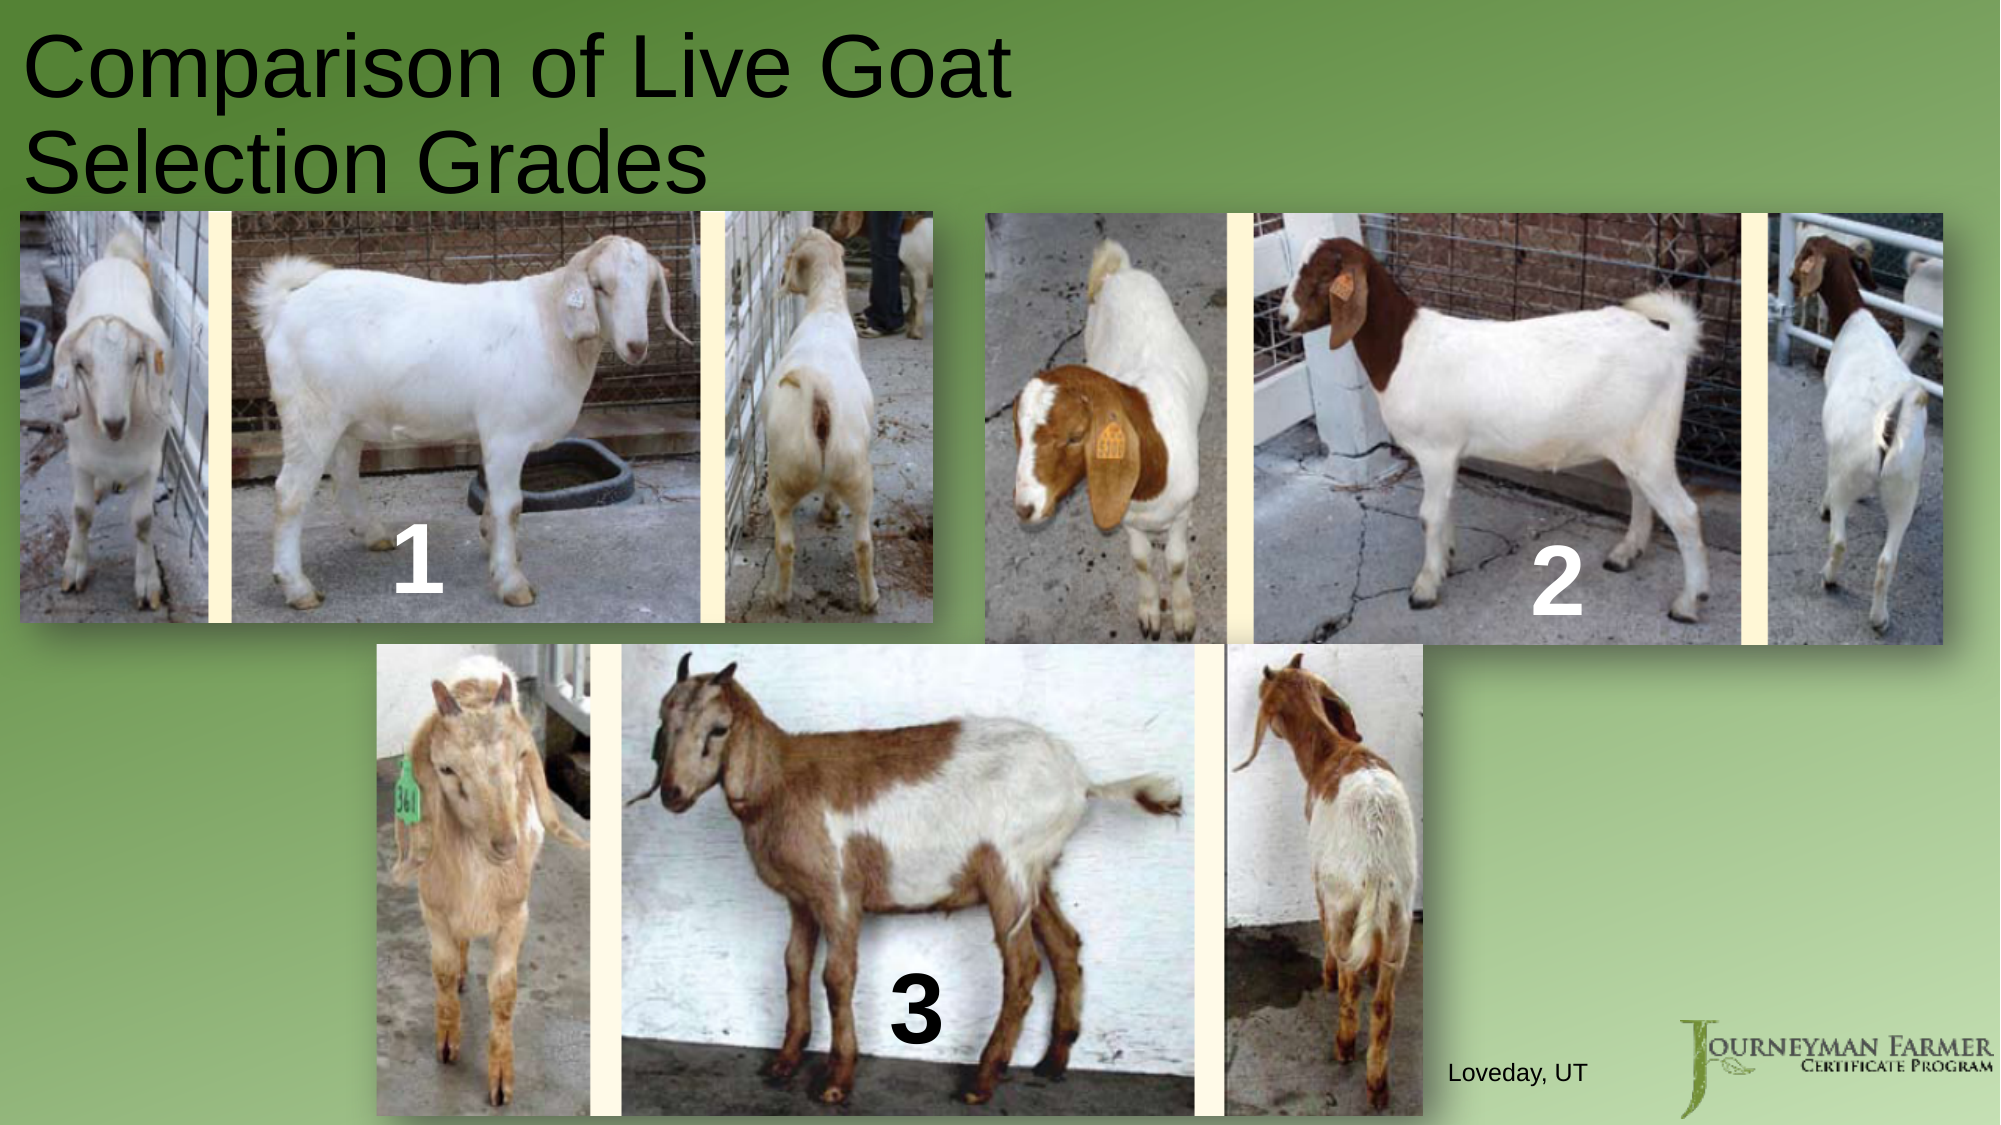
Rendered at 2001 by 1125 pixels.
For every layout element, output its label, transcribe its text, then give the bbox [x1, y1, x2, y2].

picture [376, 213, 1944, 1116]
title Comparison of Live Goat Selection Grades [7, 7, 1827, 226]
text_box Loveday, UT [1433, 1049, 1684, 1094]
picture [1680, 1020, 1994, 1119]
picture [20, 211, 933, 623]
